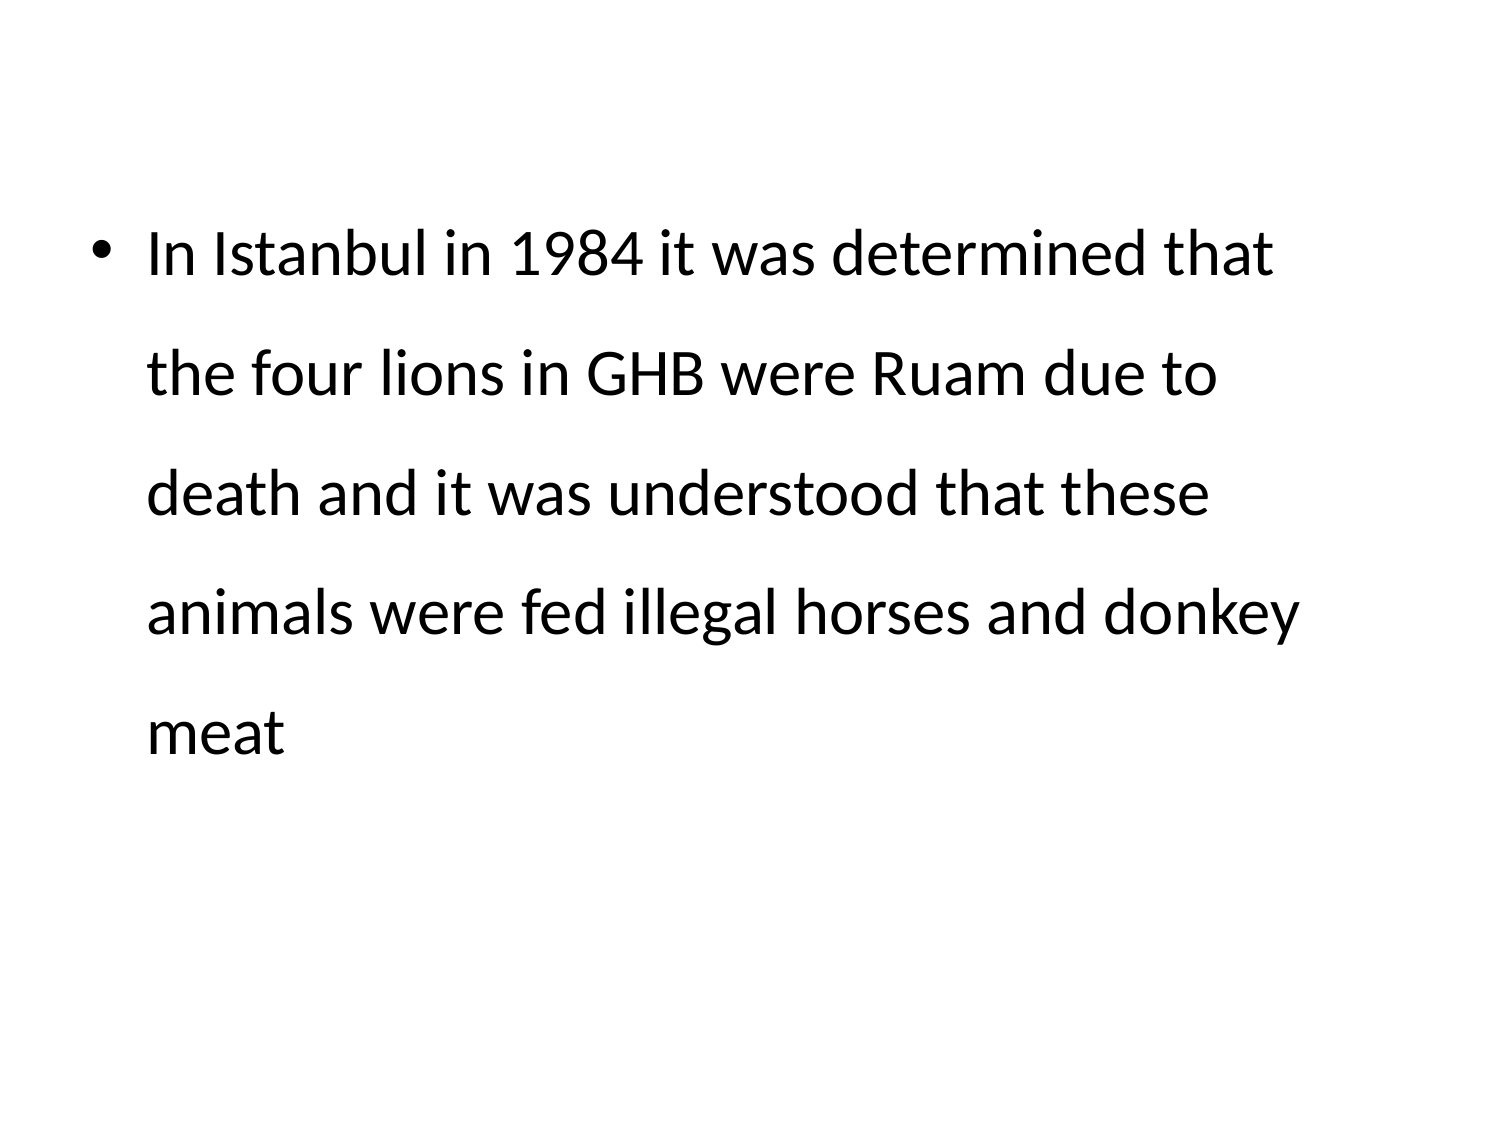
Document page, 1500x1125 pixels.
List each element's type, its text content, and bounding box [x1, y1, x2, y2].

list In Istanbul in 1984 it was determined that the four lions in GHB were Ruam due to death and it was understood that these animals were fed illegal horses and donkey meat [74, 160, 1372, 1006]
